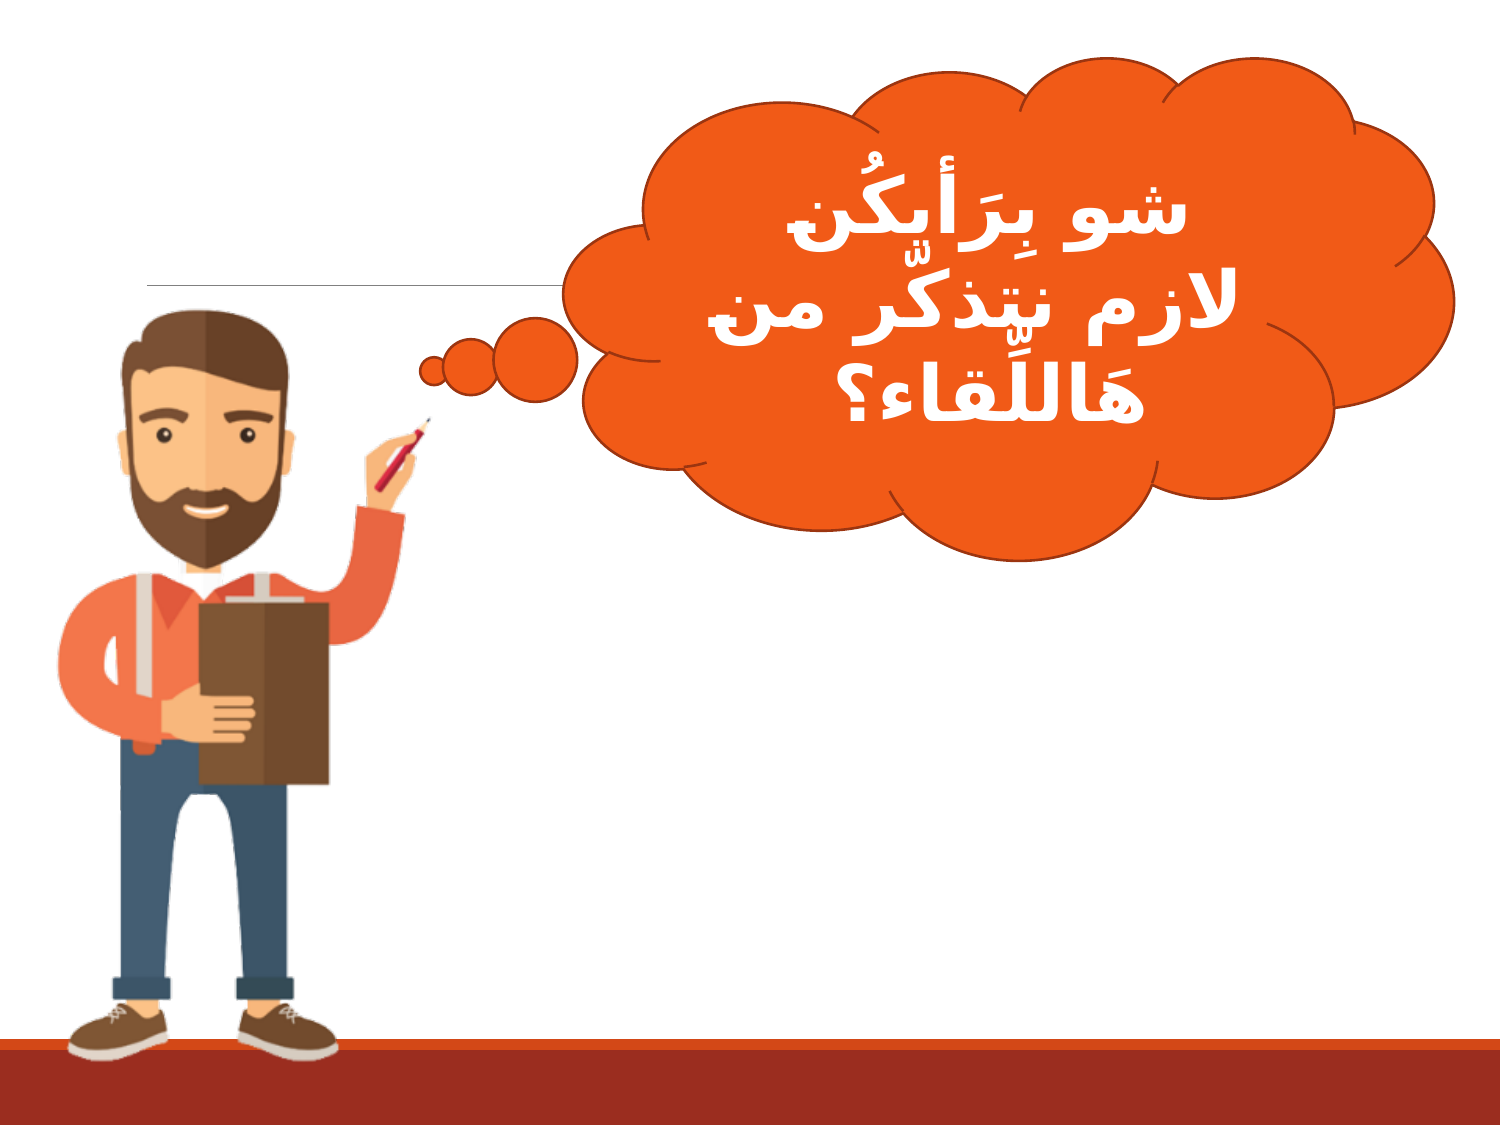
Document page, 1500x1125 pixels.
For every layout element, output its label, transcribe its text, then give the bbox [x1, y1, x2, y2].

text_box شو بِرَأيكُن لازم نتذكّر من هَاللِّقاء؟ [561, 57, 1456, 563]
picture [18, 290, 471, 1083]
text_box شو بِرَأيكُن لازم نتذكّر من هَاللِّقاء؟ [479, 316, 579, 404]
